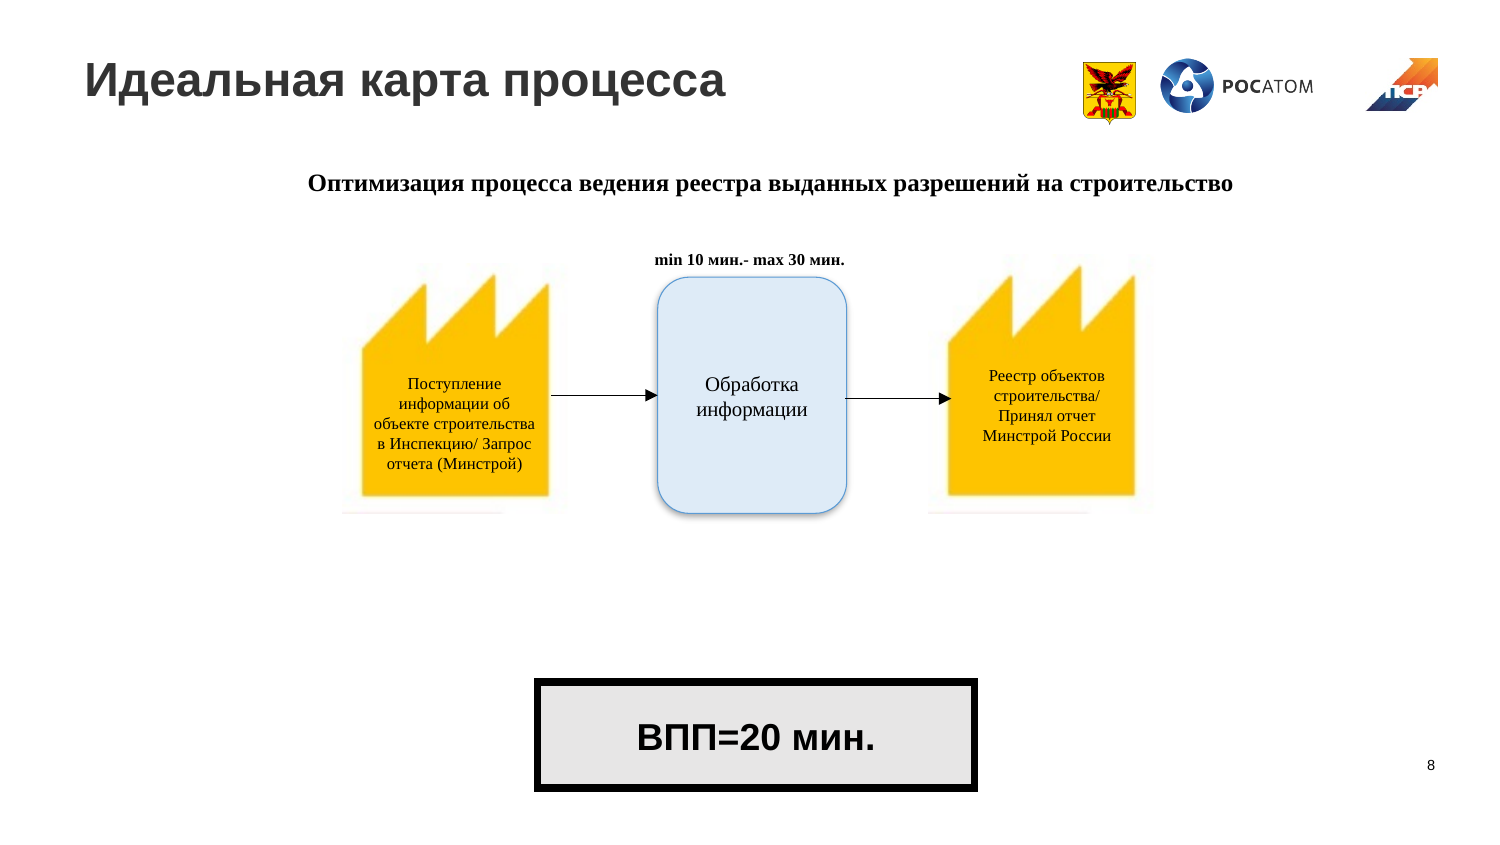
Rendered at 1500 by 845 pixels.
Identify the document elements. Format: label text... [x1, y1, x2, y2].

title Идеальная карта процесса [84, 54, 1010, 130]
picture [1365, 58, 1438, 113]
text_box Обработка информации [657, 277, 848, 514]
picture [1160, 58, 1313, 113]
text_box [928, 254, 1160, 514]
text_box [342, 263, 574, 527]
text_box Оптимизация процесса ведения реестра выданных разрешений на строительство [292, 159, 1250, 204]
picture [1083, 62, 1136, 125]
text_box ВПП=20 мин. [537, 681, 976, 789]
text_box min 10 мин.- max 30 мин. [639, 241, 873, 277]
